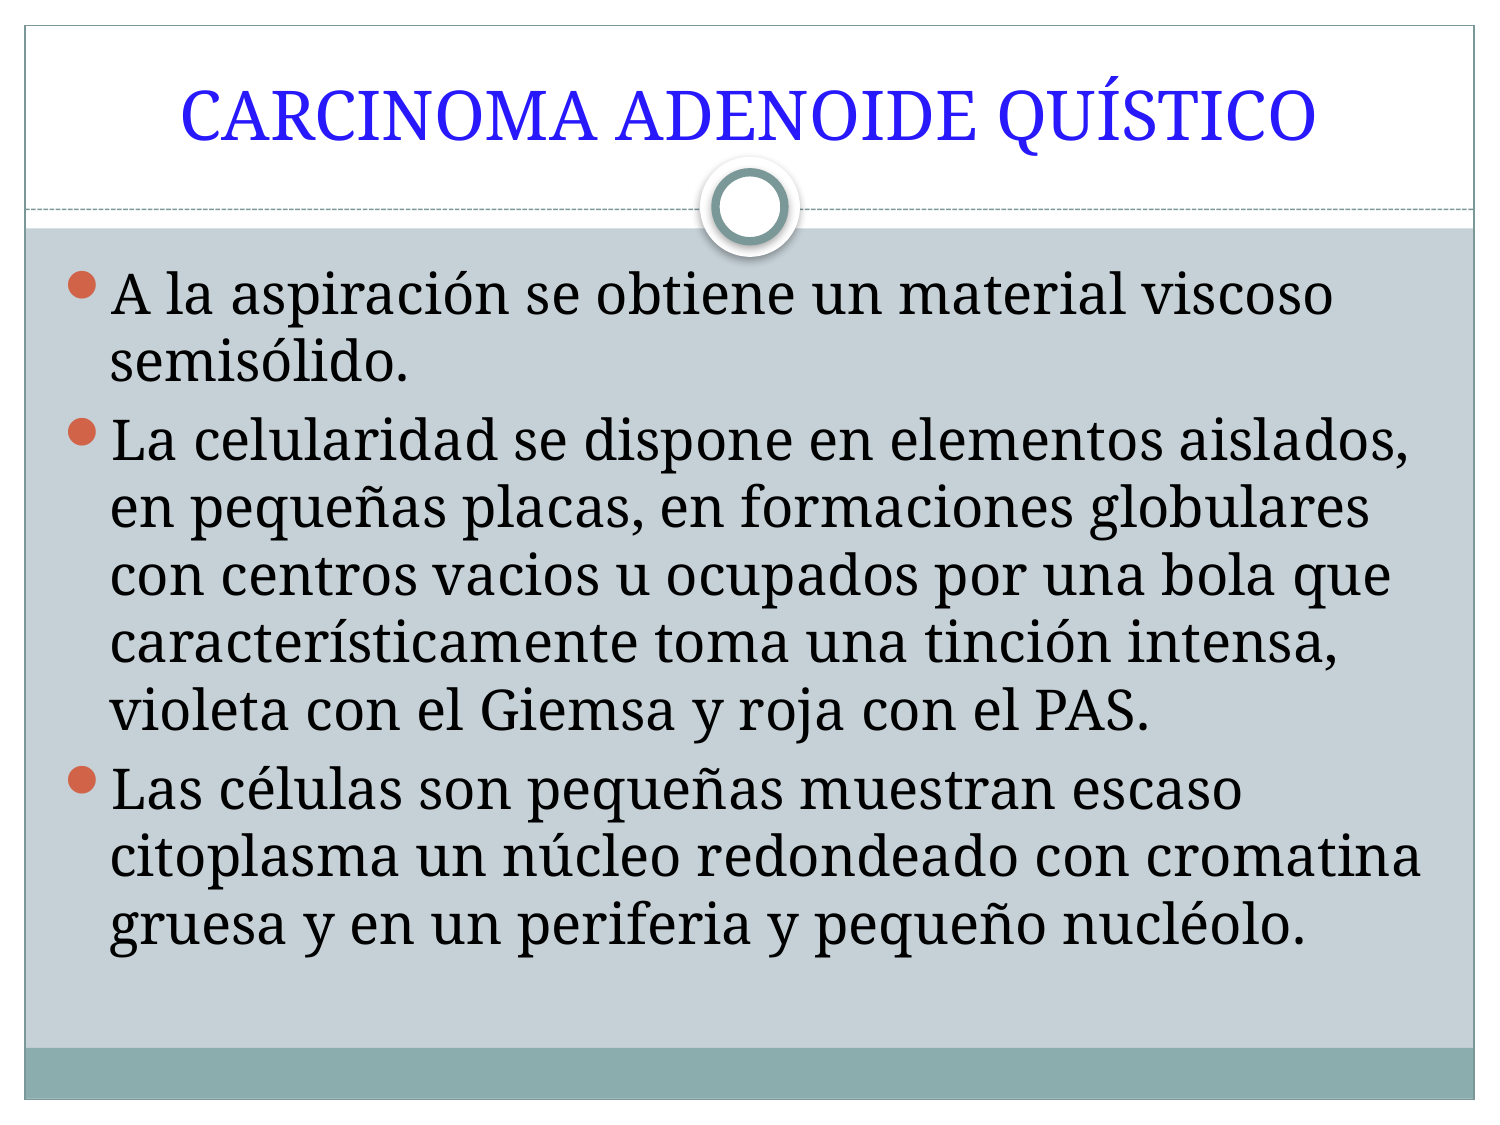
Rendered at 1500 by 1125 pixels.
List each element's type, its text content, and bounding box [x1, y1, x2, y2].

title CARCINOMA ADENOIDE QUÍSTICO [49, 37, 1450, 162]
list A la aspiración se obtiene un material viscoso semisólido. La celularidad se dispone en elementos aislados, en pequeñas placas, en formaciones globulares con centros vacios u ocupados por una bola que característicamente toma una tinción intensa, violeta con el Giemsa y roja con el PAS. Las células son pequeñas muestran escaso citoplasma un núcleo redondeado con cromatina gruesa y en un periferia y pequeño nucléolo. [49, 250, 1445, 1001]
